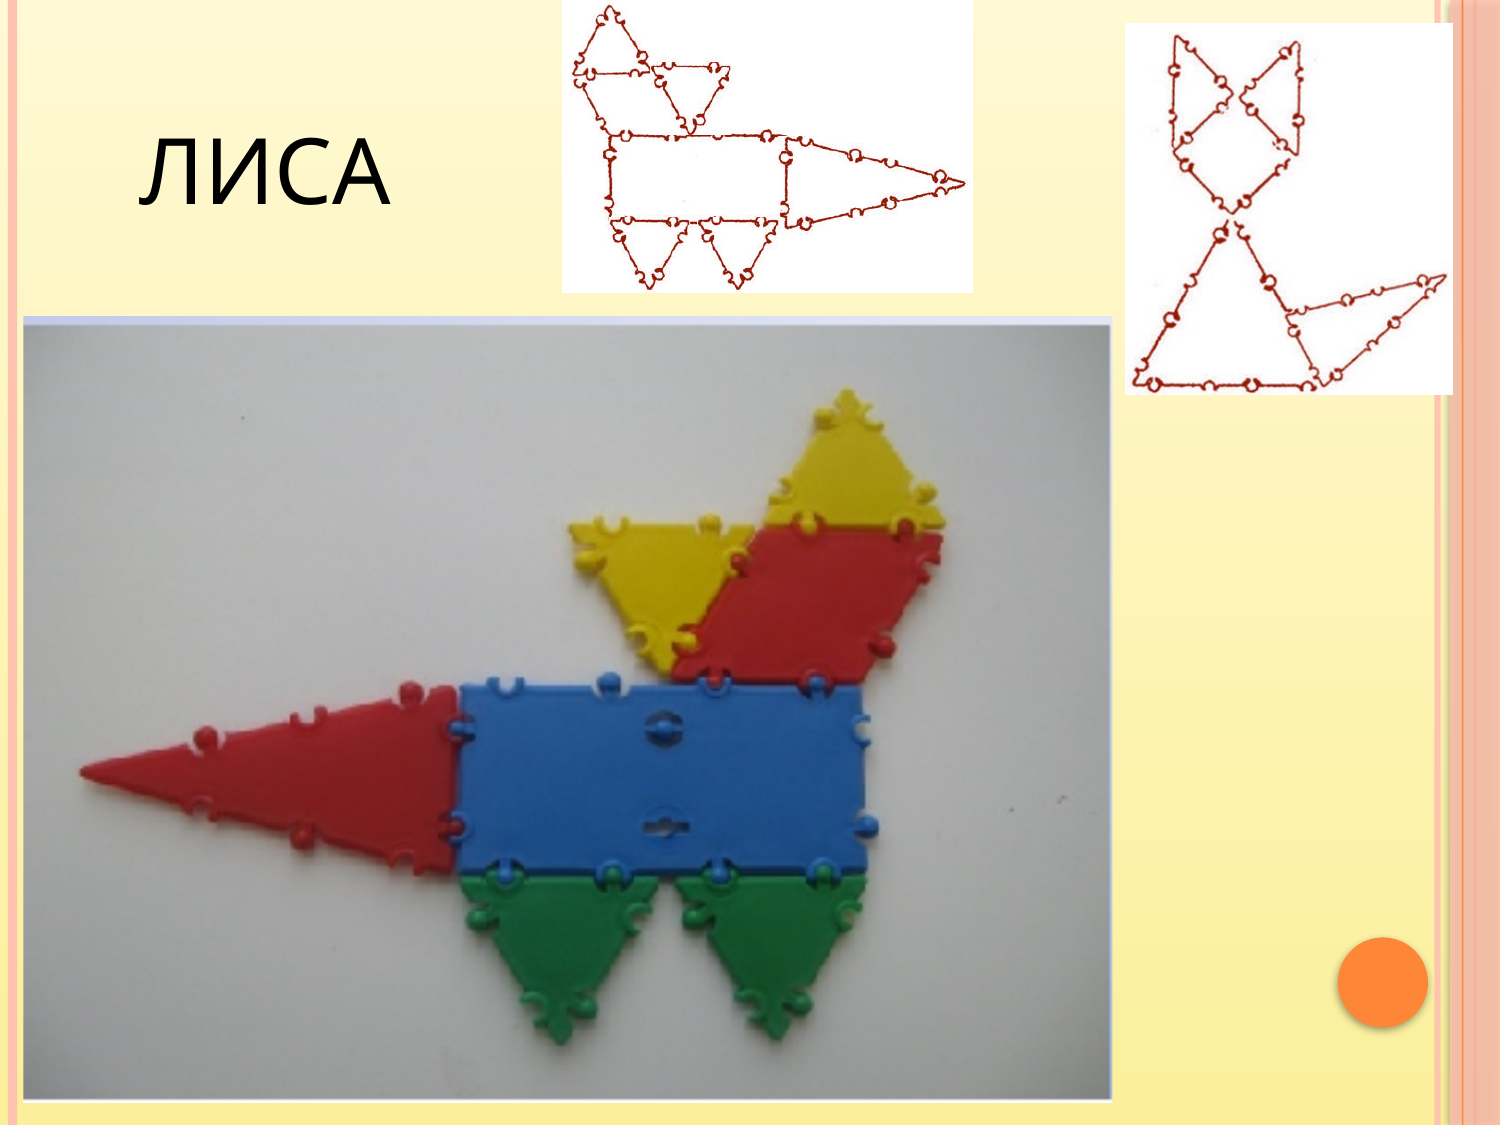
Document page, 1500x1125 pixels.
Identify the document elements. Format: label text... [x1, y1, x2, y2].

picture [1124, 22, 1454, 395]
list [561, 0, 973, 294]
picture [22, 315, 1113, 1104]
text_box ЛИСА [124, 105, 407, 231]
